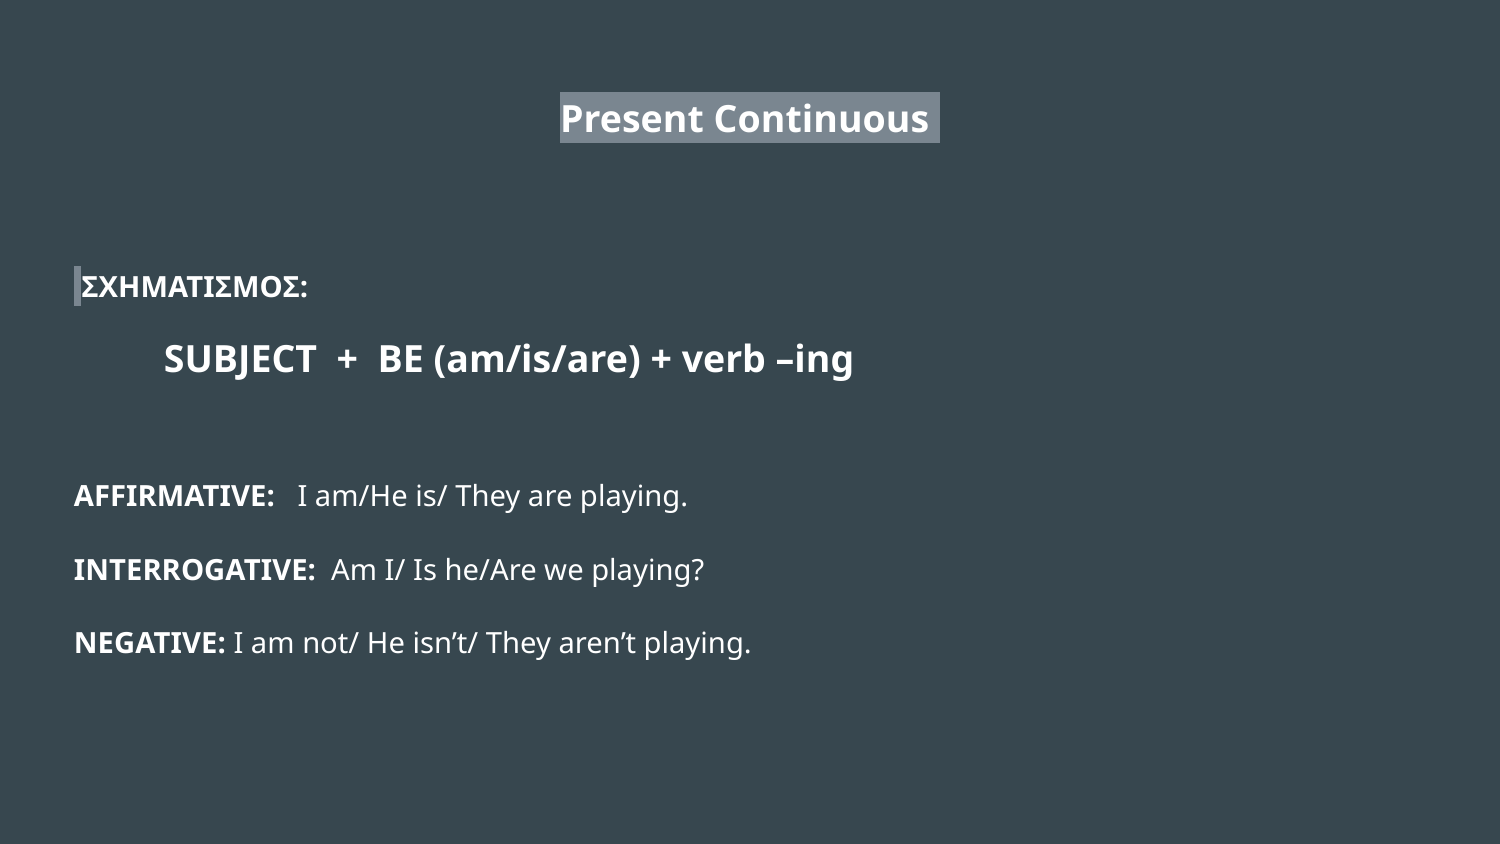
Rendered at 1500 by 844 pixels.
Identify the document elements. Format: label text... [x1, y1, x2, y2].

list ΣΧΗΜΑΤΙΣΜΟΣ: SUBJECT + BE (am/is/are) + verb –ing AFFIRMATIVE: I am/He is/ They are playing. INTERROGATIVE: Am I/ Is he/Are we playing? NEGATIVE: I am not/ He isn’t/ They aren’t playing. [58, 233, 1457, 748]
title Present Continuous [51, 72, 1449, 183]
